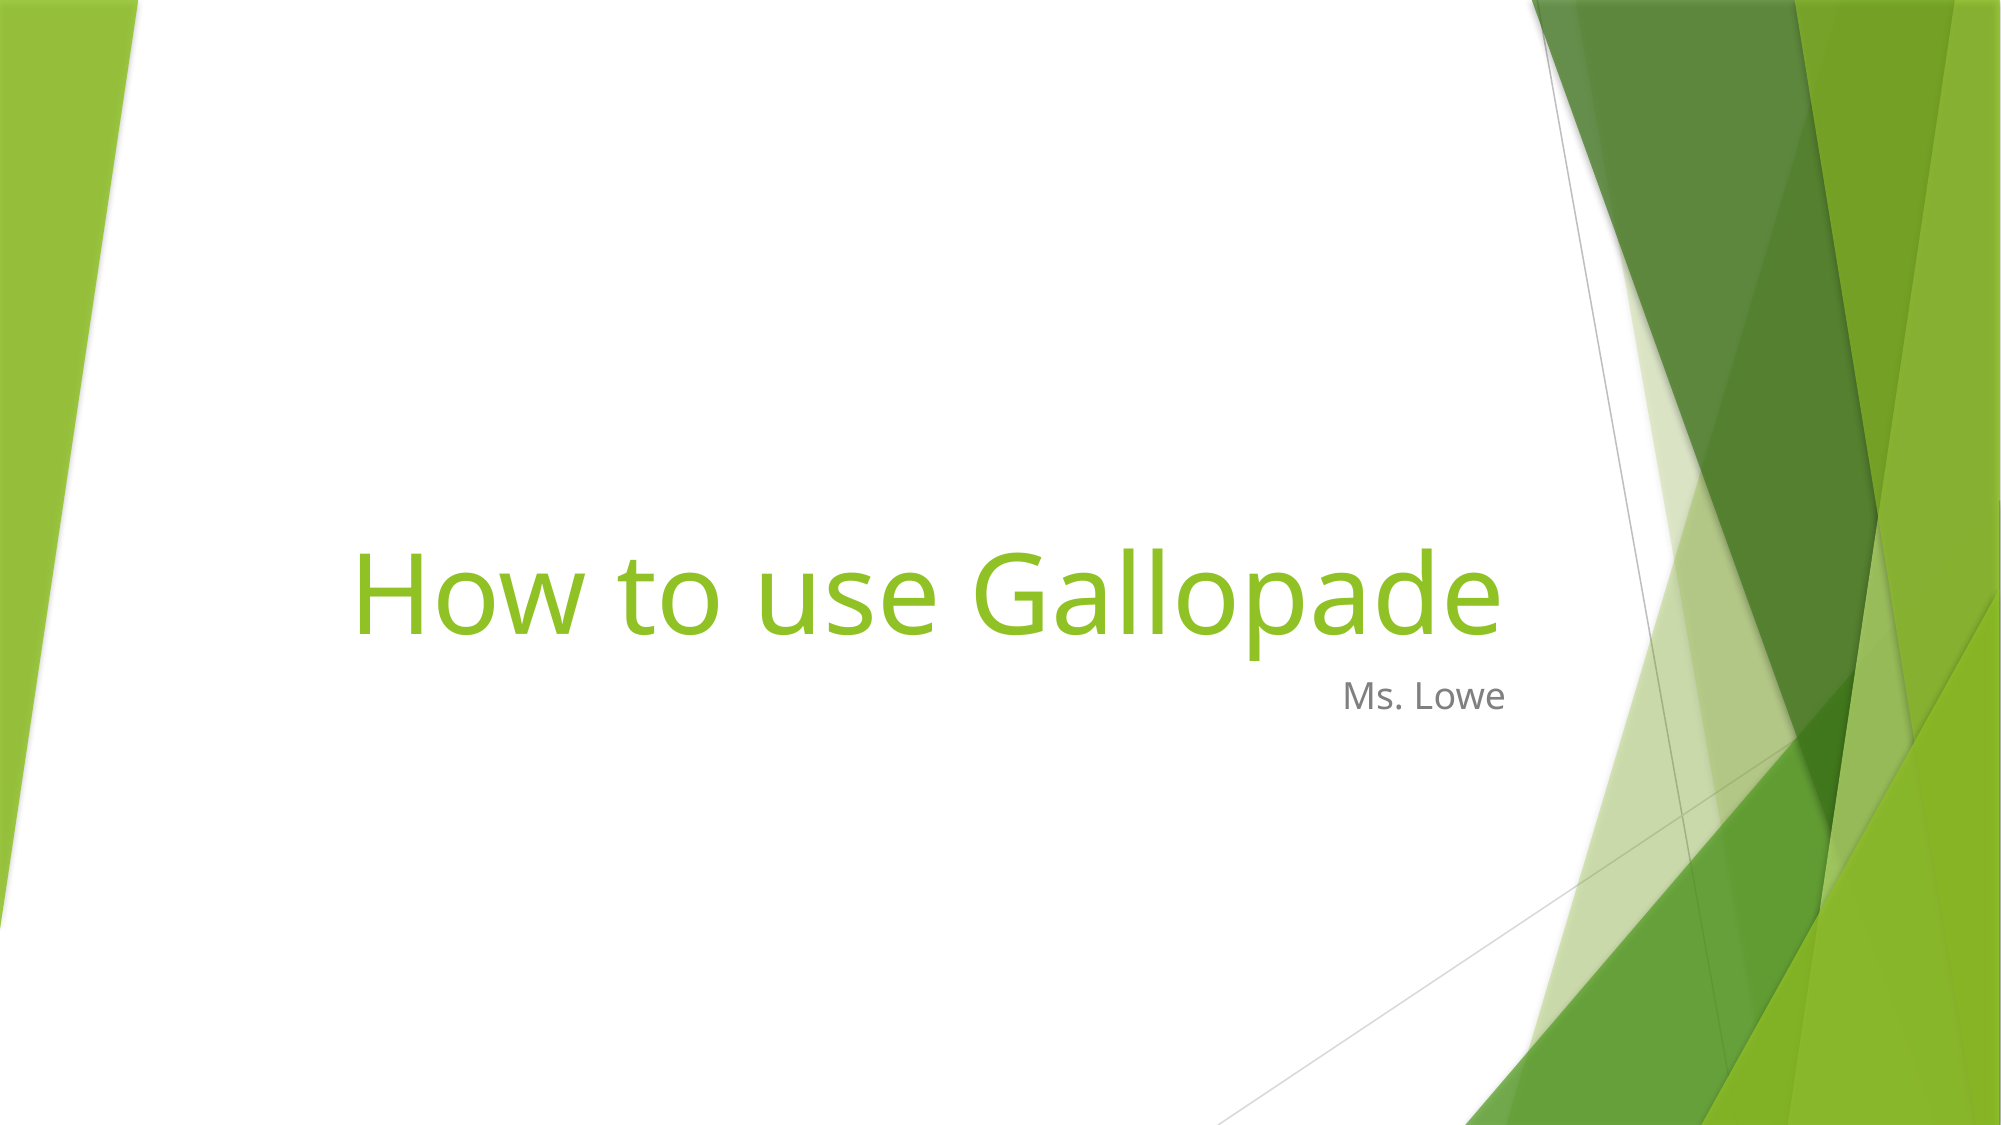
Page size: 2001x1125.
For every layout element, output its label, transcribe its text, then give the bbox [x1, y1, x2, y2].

title How to use Gallopade [247, 394, 1522, 664]
subtitle Ms. Lowe [247, 664, 1522, 845]
